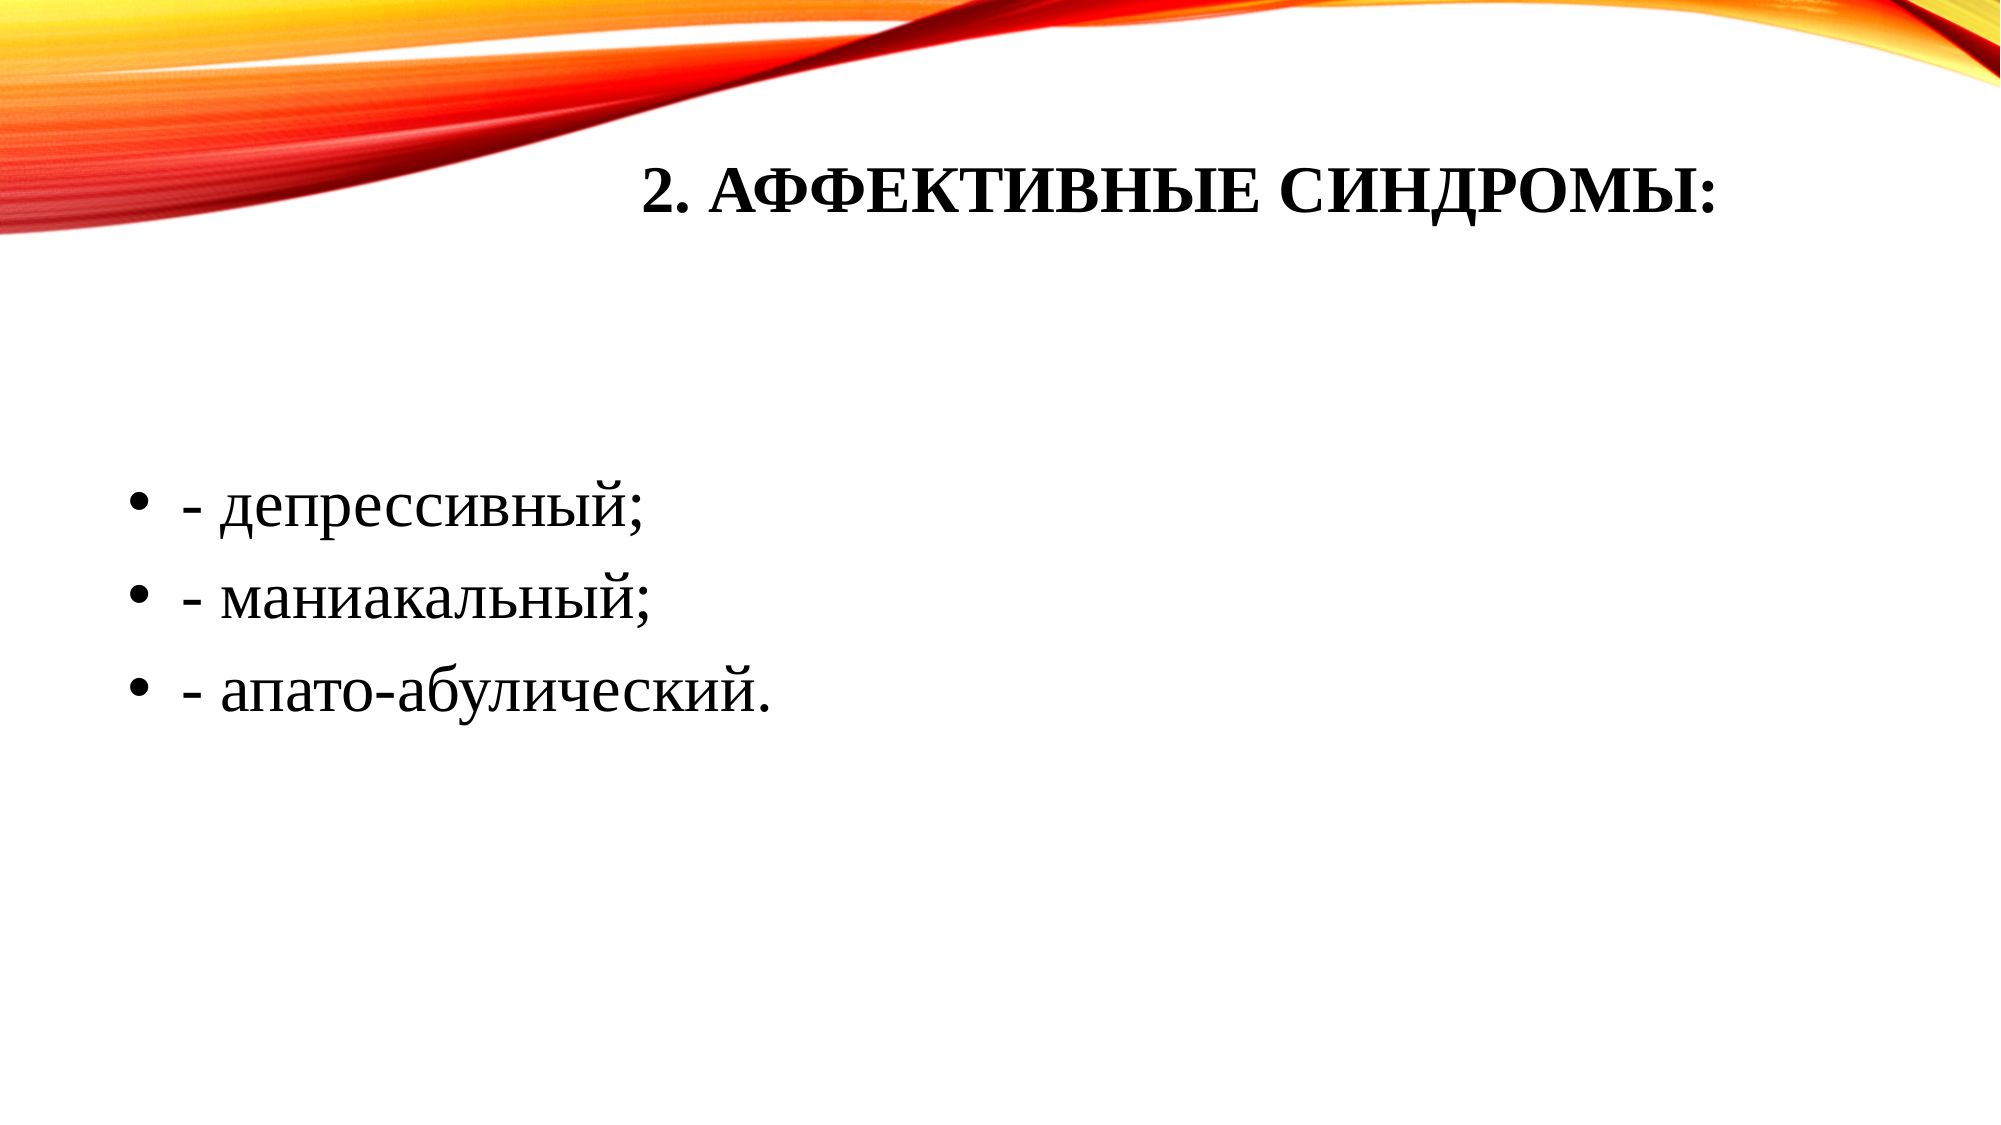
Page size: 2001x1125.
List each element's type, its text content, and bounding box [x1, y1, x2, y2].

title 2. Аффективные синдромы: [474, 125, 1888, 338]
picture [0, 0, 2000, 237]
list - депрессивный; - маниакальный; - апато-абулический. [112, 360, 1888, 1021]
